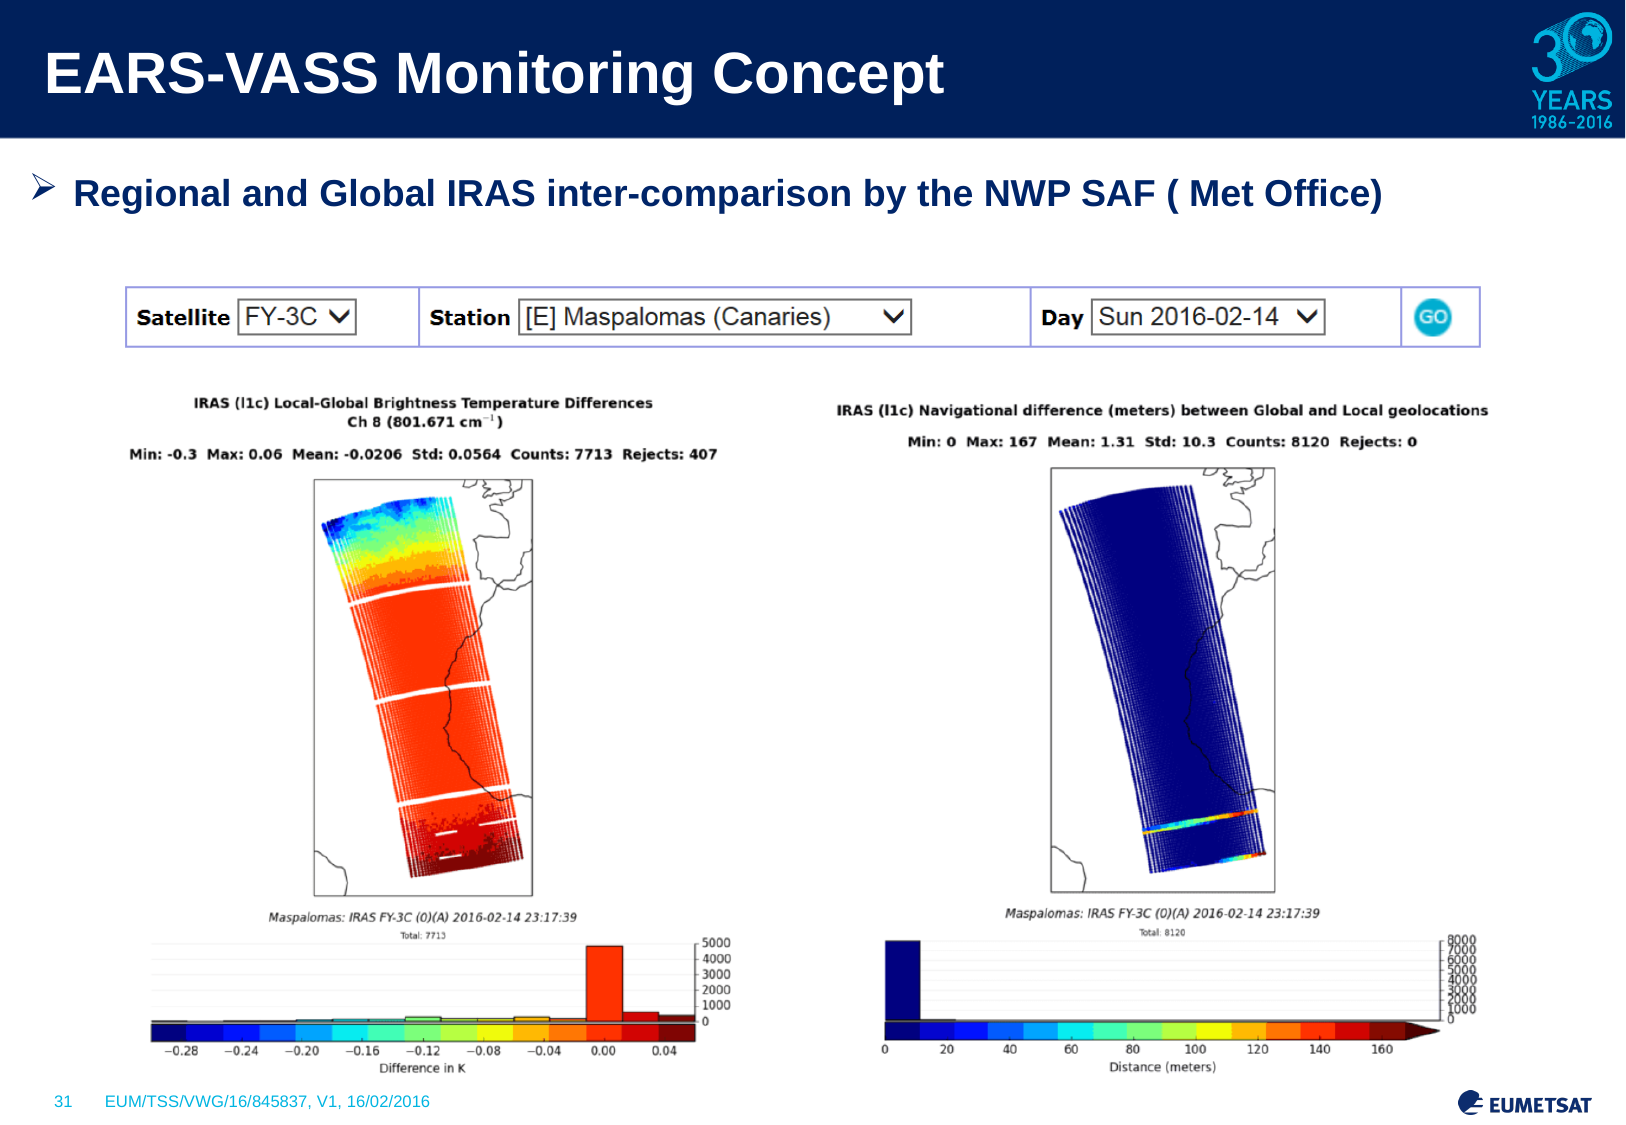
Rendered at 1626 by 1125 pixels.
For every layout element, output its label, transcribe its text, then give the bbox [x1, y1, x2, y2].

text_box Regional and Global IRAS inter-comparison by the NWP SAF ( Met Office) [0, 161, 1503, 252]
picture [0, 0, 1626, 1125]
title EARS-VASS Monitoring Concept [0, 0, 1514, 141]
